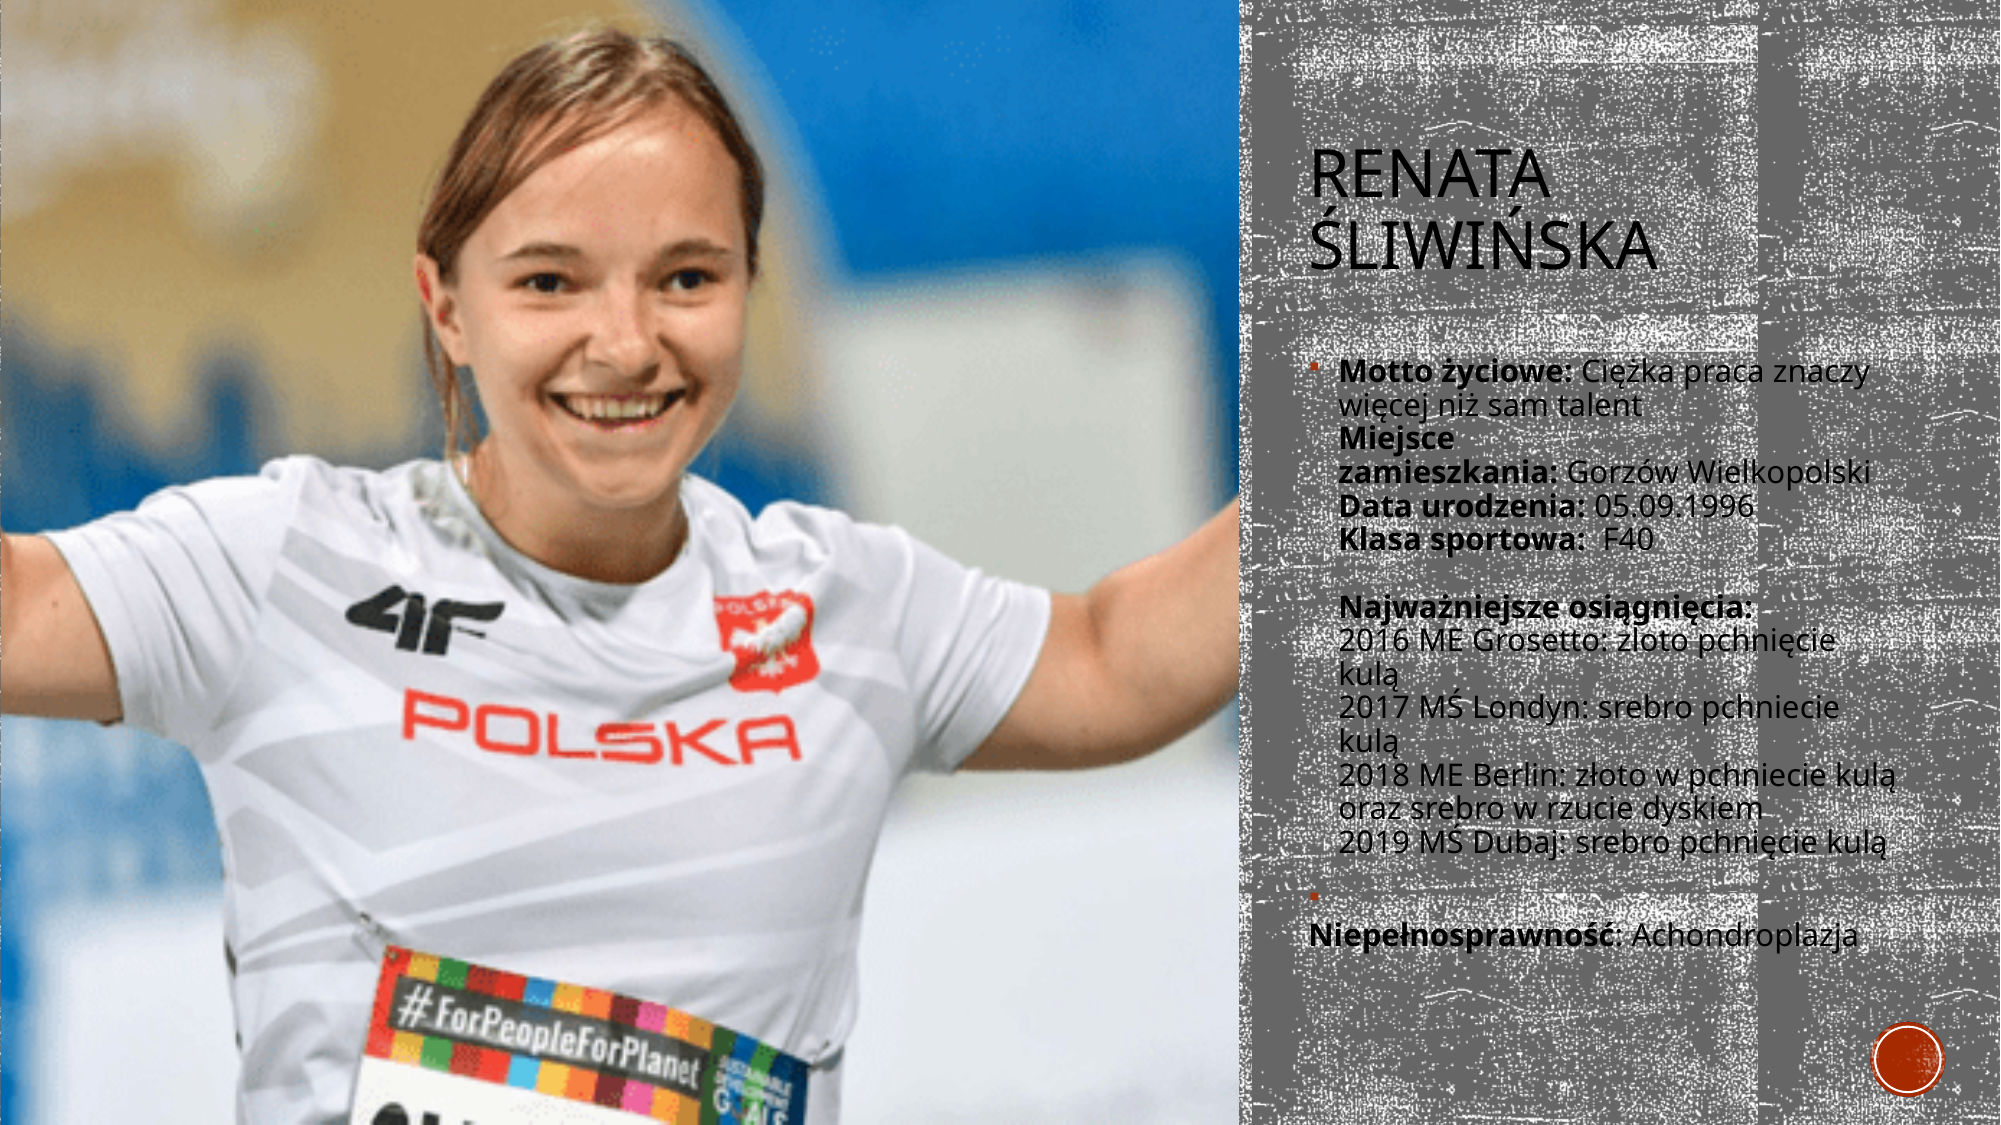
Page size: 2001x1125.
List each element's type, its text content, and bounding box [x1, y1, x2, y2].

title Renata śliwińska [1293, 79, 1920, 344]
list Motto życiowe: Ciężka praca znaczy więcej niż sam talent Miejsce zamieszkania: Gorzów Wielkopolski Data urodzenia: 05.09.1996 Klasa sportowa: F40 Najważniejsze osiągnięcia: 2016 ME Grosetto: zloto pchnięcie kulą 2017 MŚ Londyn: srebro pchniecie kulą 2018 ME Berlin: złoto w pchniecie kulą oraz srebro w rzucie dyskiem 2019 MŚ Dubaj: srebro pchnięcie kulą Niepełnosprawność: Achondroplazja [1293, 348, 1920, 1013]
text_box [1872, 1024, 1943, 1095]
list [4, 3, 1237, 1123]
text_box [1240, 0, 2000, 1125]
